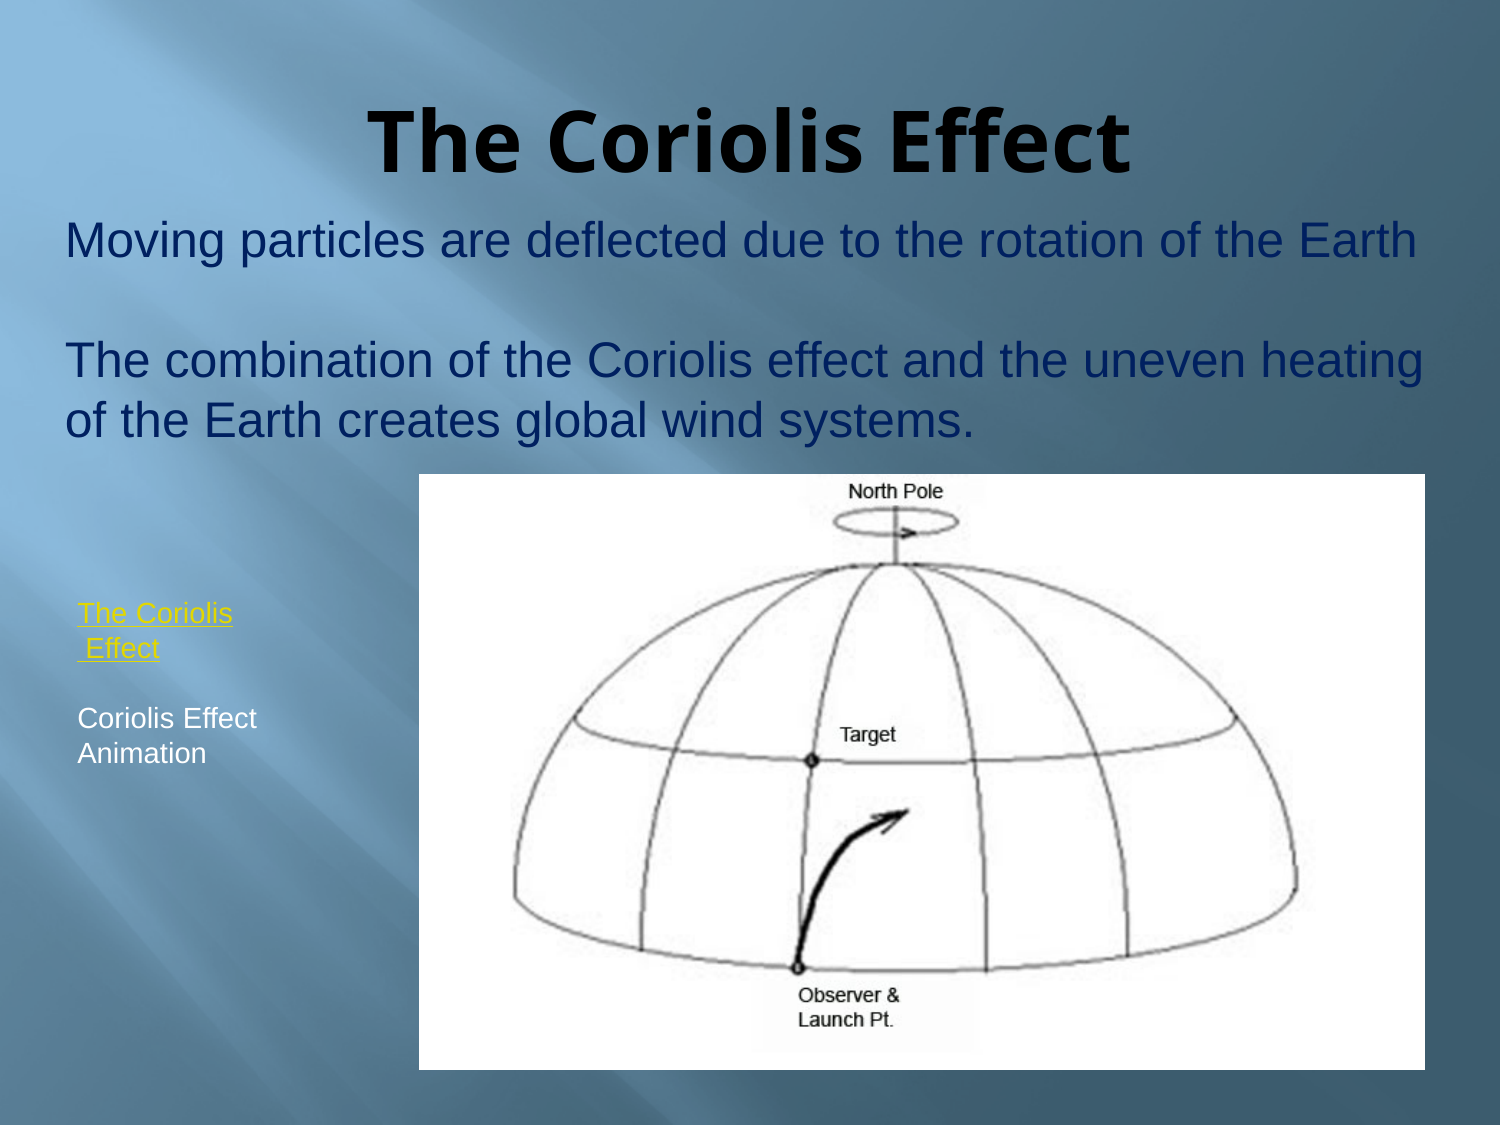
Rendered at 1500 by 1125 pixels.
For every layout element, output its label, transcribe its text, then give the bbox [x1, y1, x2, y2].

title The Coriolis Effect [75, 45, 1425, 199]
text_box Moving particles are deflected due to the rotation of the Earth The combination of the Coriolis effect and the uneven heating of the Earth creates global wind systems. [50, 199, 1450, 455]
picture [419, 474, 1426, 1070]
text_box The Coriolis Effect Coriolis Effect Animation [62, 587, 325, 777]
